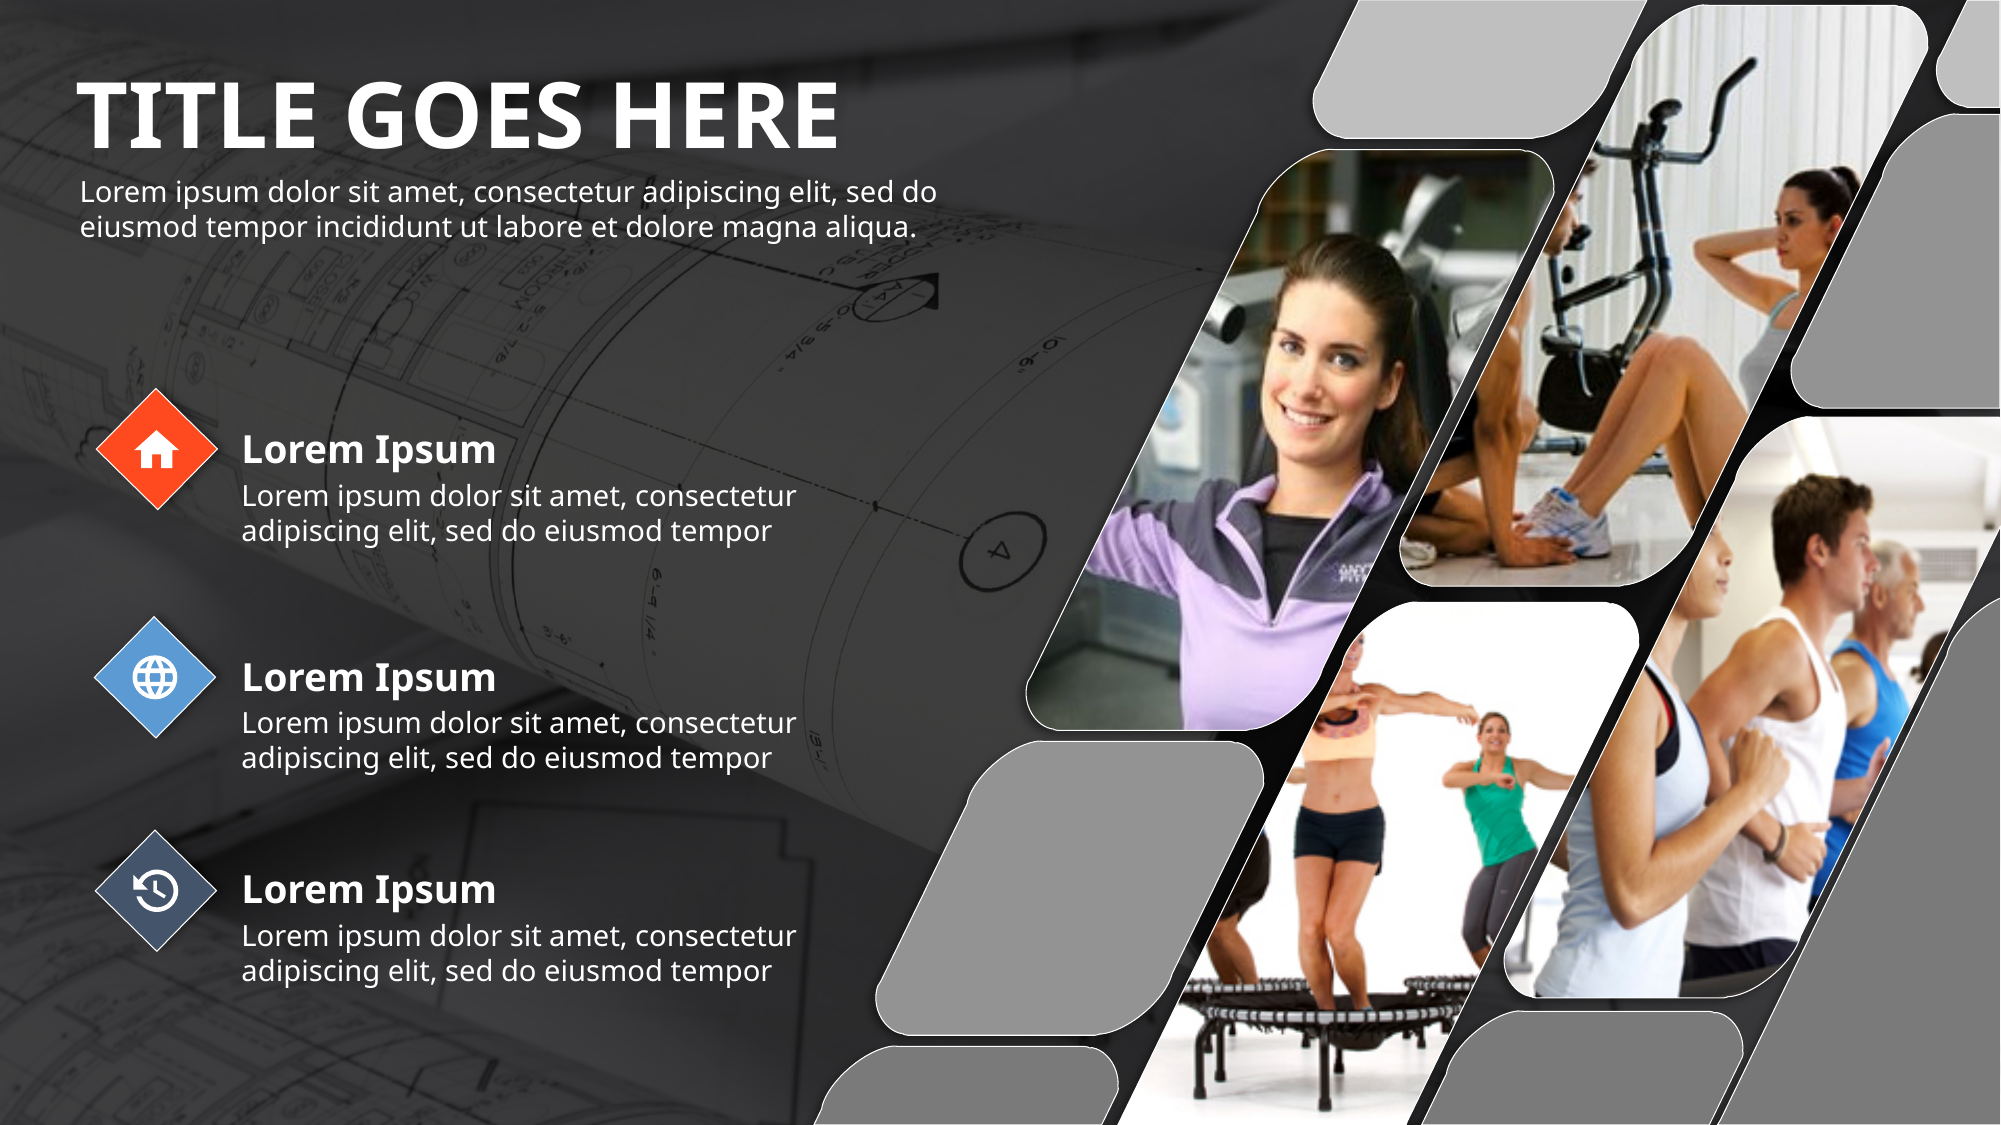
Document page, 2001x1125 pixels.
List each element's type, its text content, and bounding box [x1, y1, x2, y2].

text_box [60, 49, 813, 252]
text_box Lorem Ipsum Lorem ipsum dolor sit amet, consectetur adipiscing elit, sed do eiusmod tempor [231, 647, 813, 780]
text_box Lorem Ipsum Lorem ipsum dolor sit amet, consectetur adipiscing elit, sed do eiusmod tempor [231, 859, 813, 993]
text_box [92, 615, 218, 740]
picture [0, 0, 813, 1125]
text_box [133, 869, 179, 912]
text_box [132, 655, 178, 700]
text_box [94, 387, 219, 512]
text_box [134, 430, 180, 469]
text_box Lorem Ipsum Lorem ipsum dolor sit amet, consectetur adipiscing elit, sed do eiusmod tempor [231, 420, 813, 553]
text_box [93, 828, 218, 953]
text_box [813, 0, 2000, 1125]
